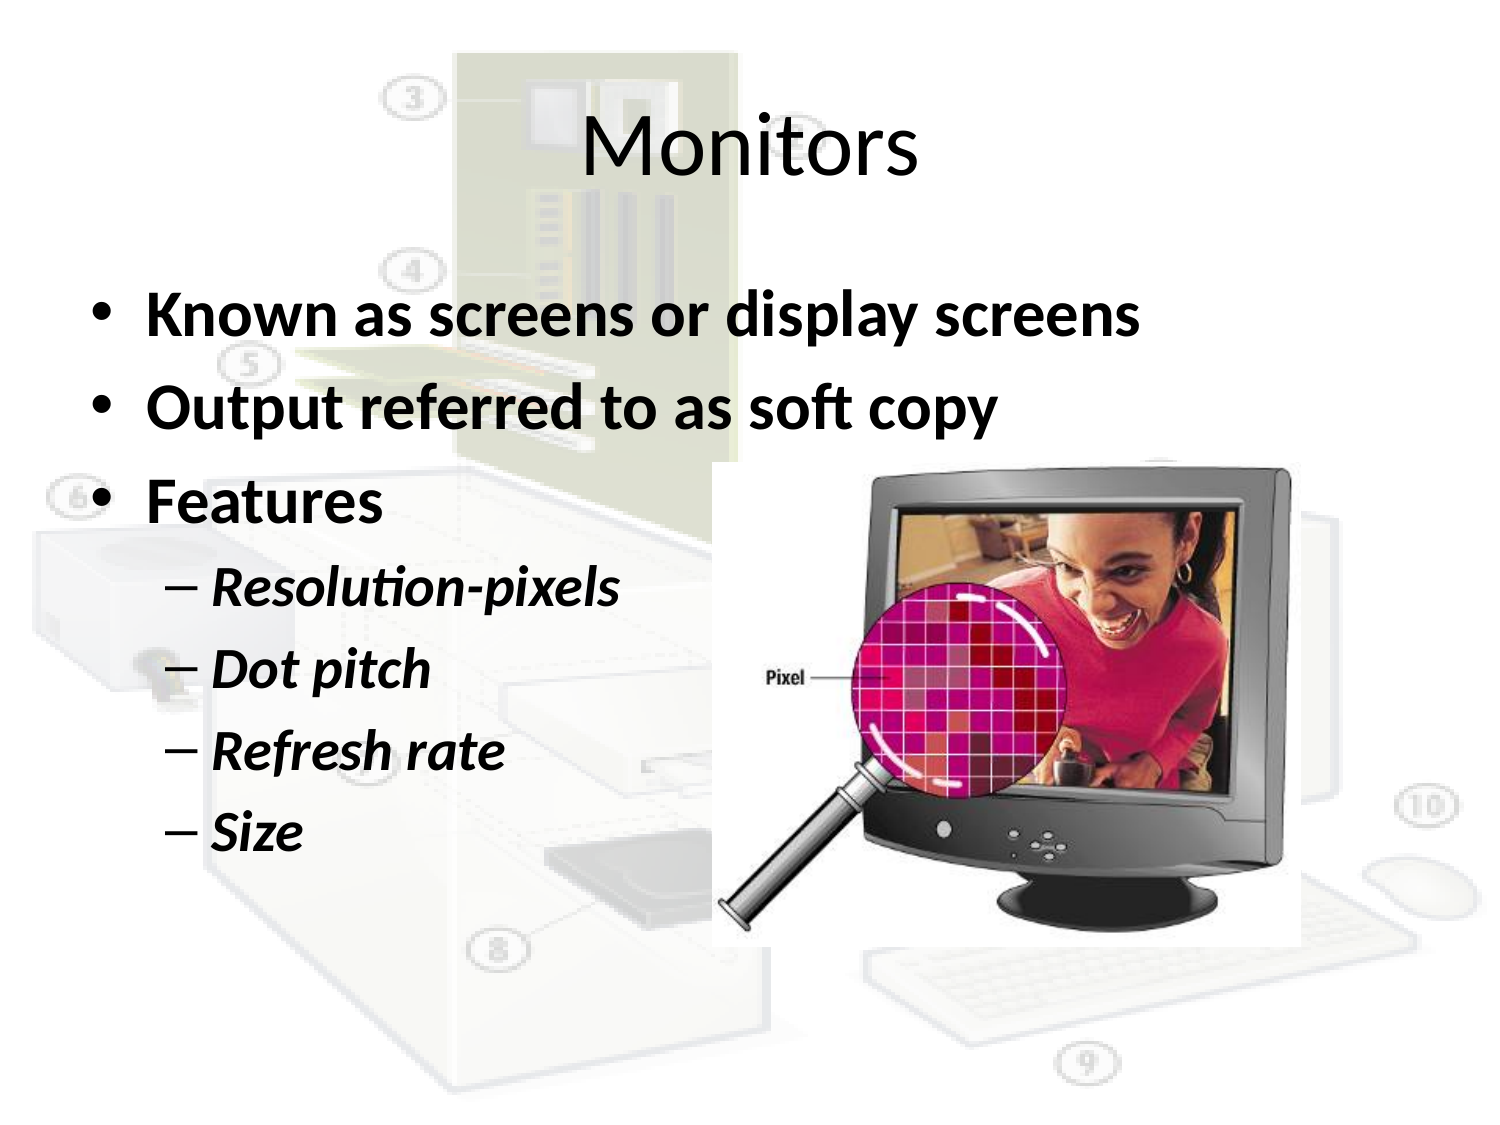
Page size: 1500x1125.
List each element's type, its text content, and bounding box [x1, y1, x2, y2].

picture [712, 462, 1302, 947]
list Known as screens or display screens Output referred to as soft copy Features Resolution-pixels Dot pitch Refresh rate Size [75, 262, 1425, 1005]
title Monitors [75, 45, 1425, 233]
